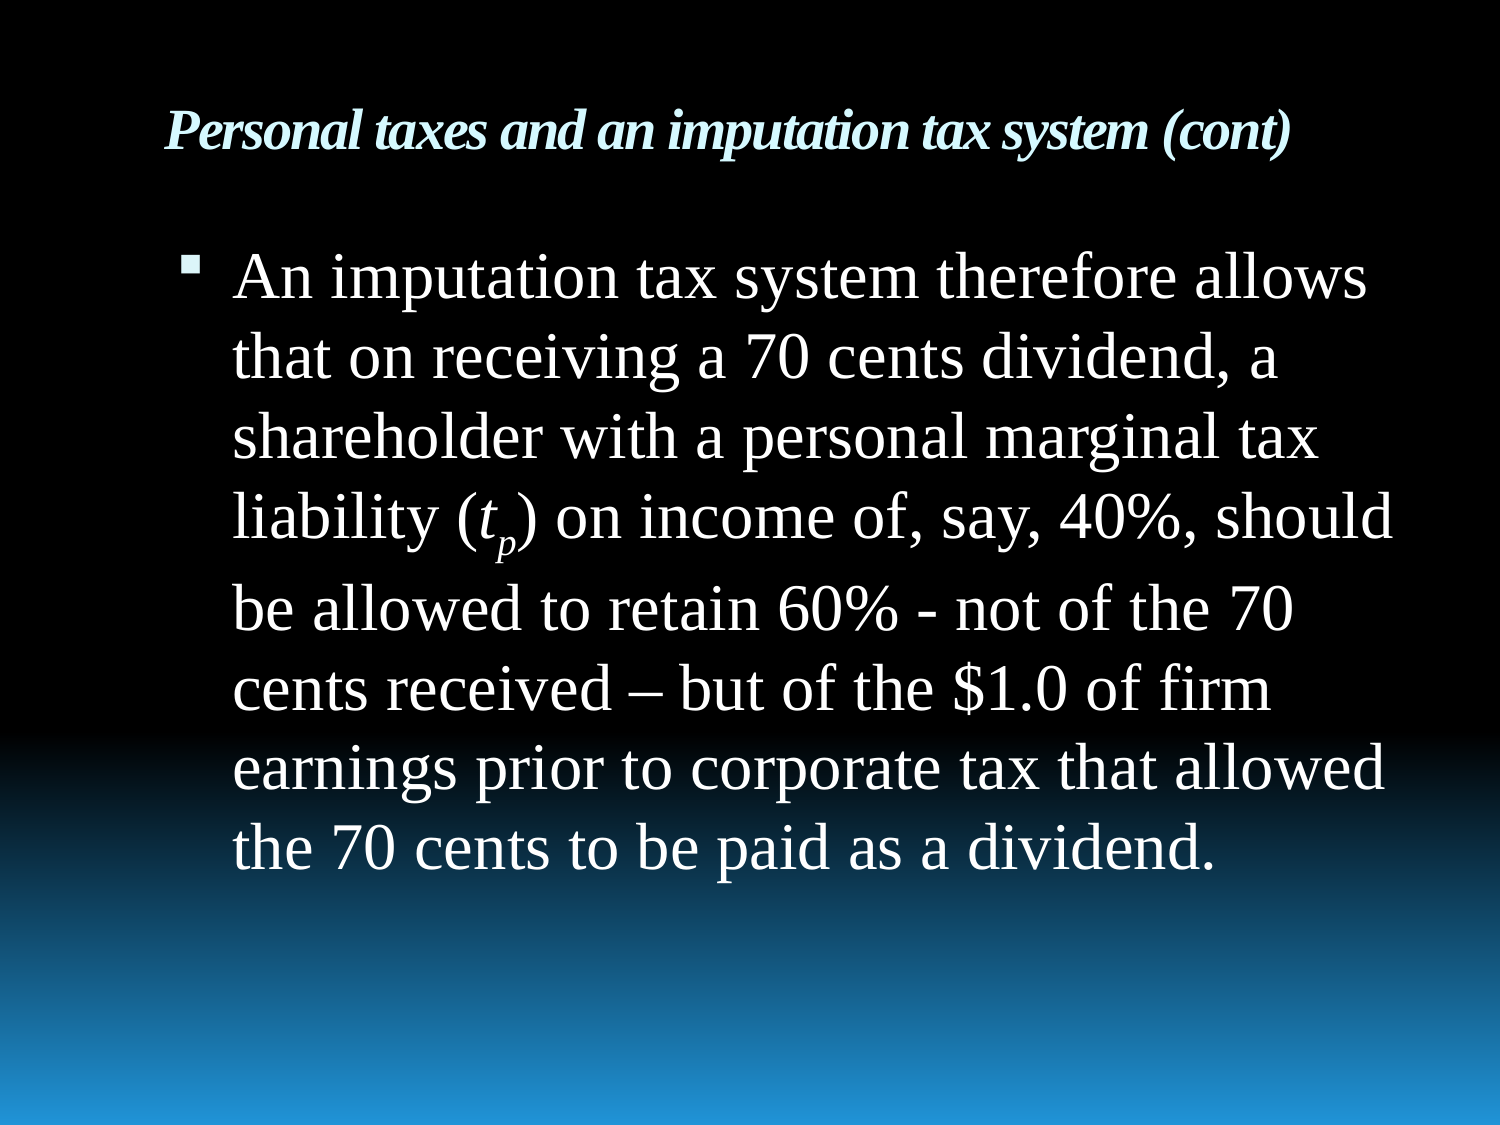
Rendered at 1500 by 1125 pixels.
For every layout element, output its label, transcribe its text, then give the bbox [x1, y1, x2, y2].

title Personal taxes and an imputation tax system (cont) [150, 83, 1425, 224]
list An imputation tax system therefore allows that on receiving a 70 cents dividend, a shareholder with a personal marginal tax liability (tp) on income of, say, 40%, should be allowed to retain 60% - not of the 70 cents received – but of the $1.0 of firm earnings prior to corporate tax that allowed the 70 cents to be paid as a dividend. [150, 224, 1425, 1043]
